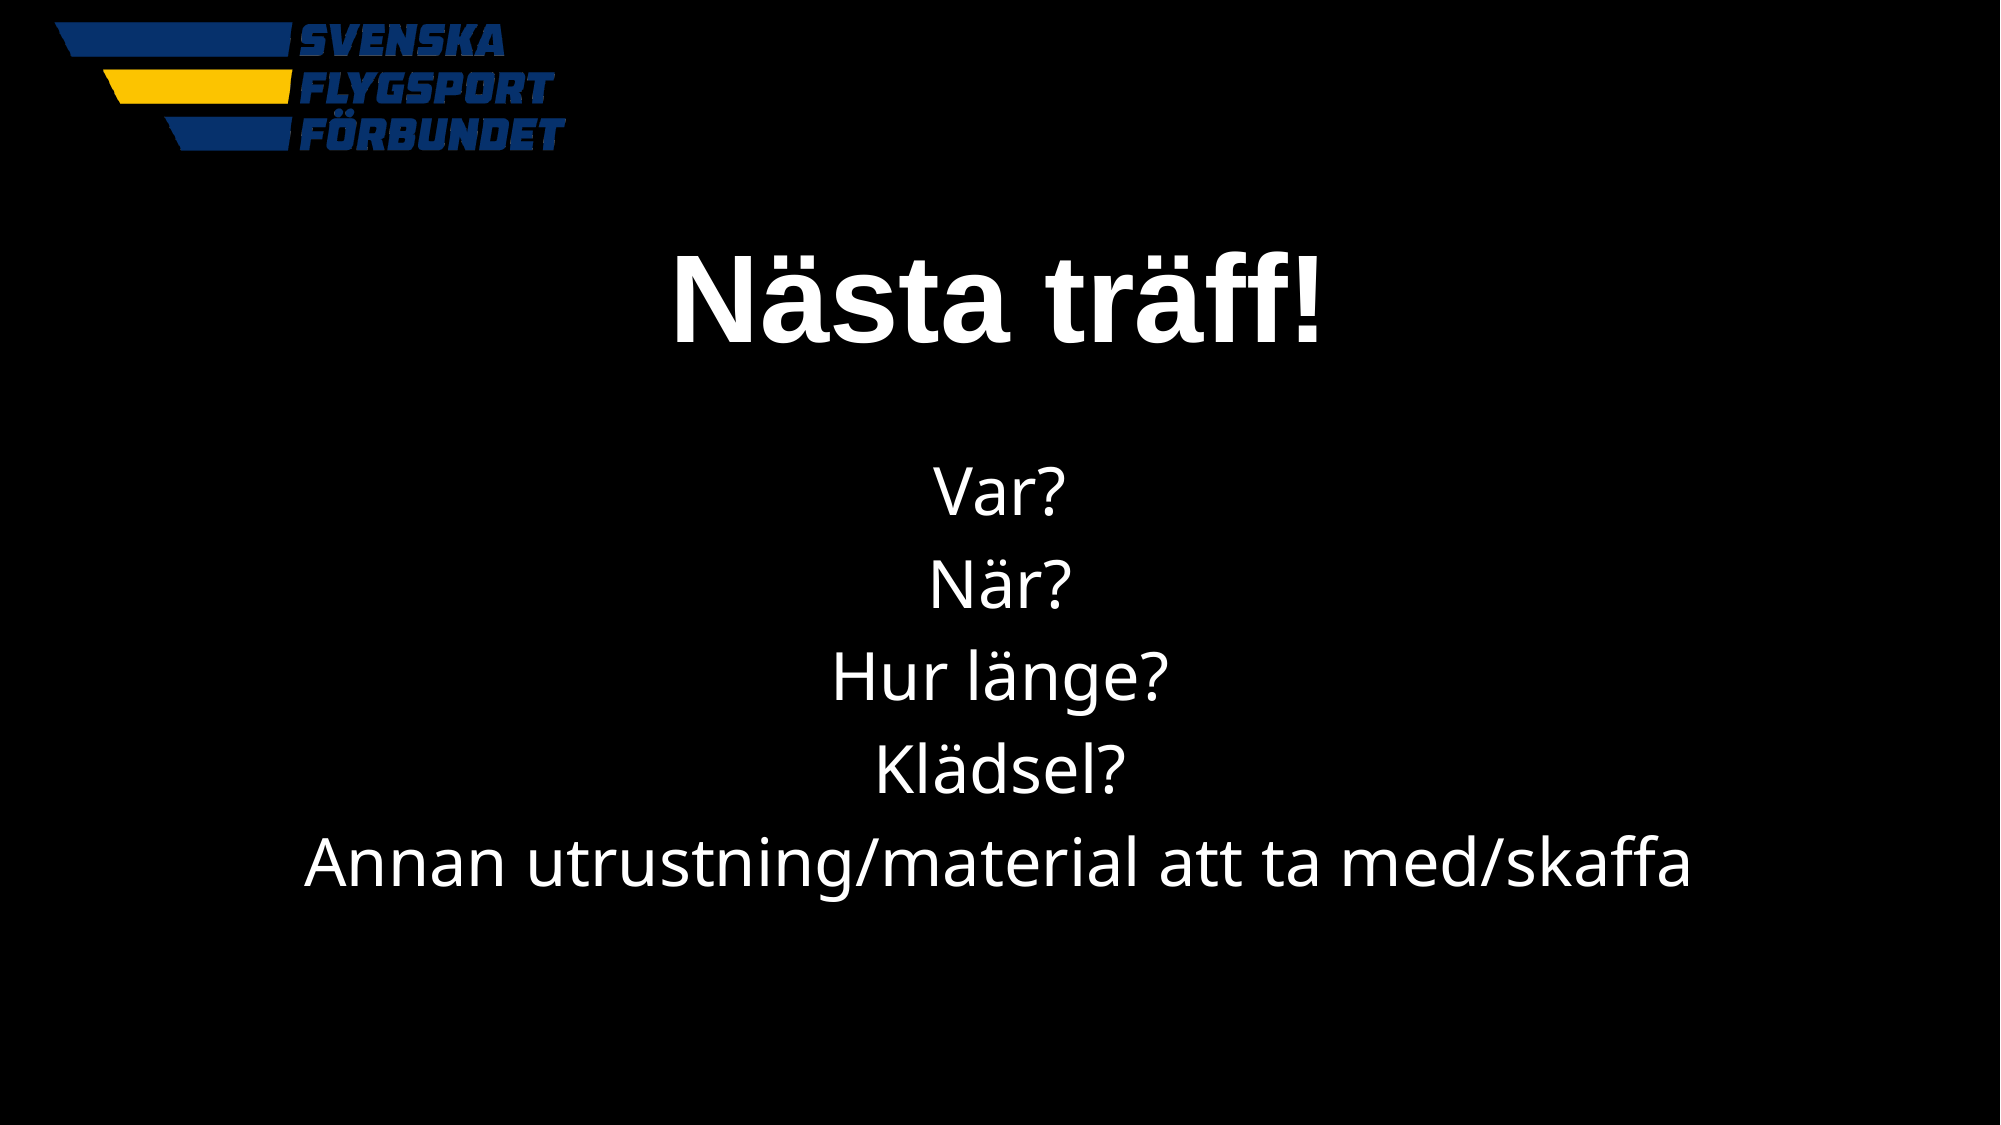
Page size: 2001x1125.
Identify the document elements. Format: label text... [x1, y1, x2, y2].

subtitle Var? När? Hur länge? Klädsel? Annan utrustning/material att ta med/skaffa [249, 450, 1750, 980]
title Nästa träff! [249, 184, 1750, 377]
picture [54, 22, 566, 151]
